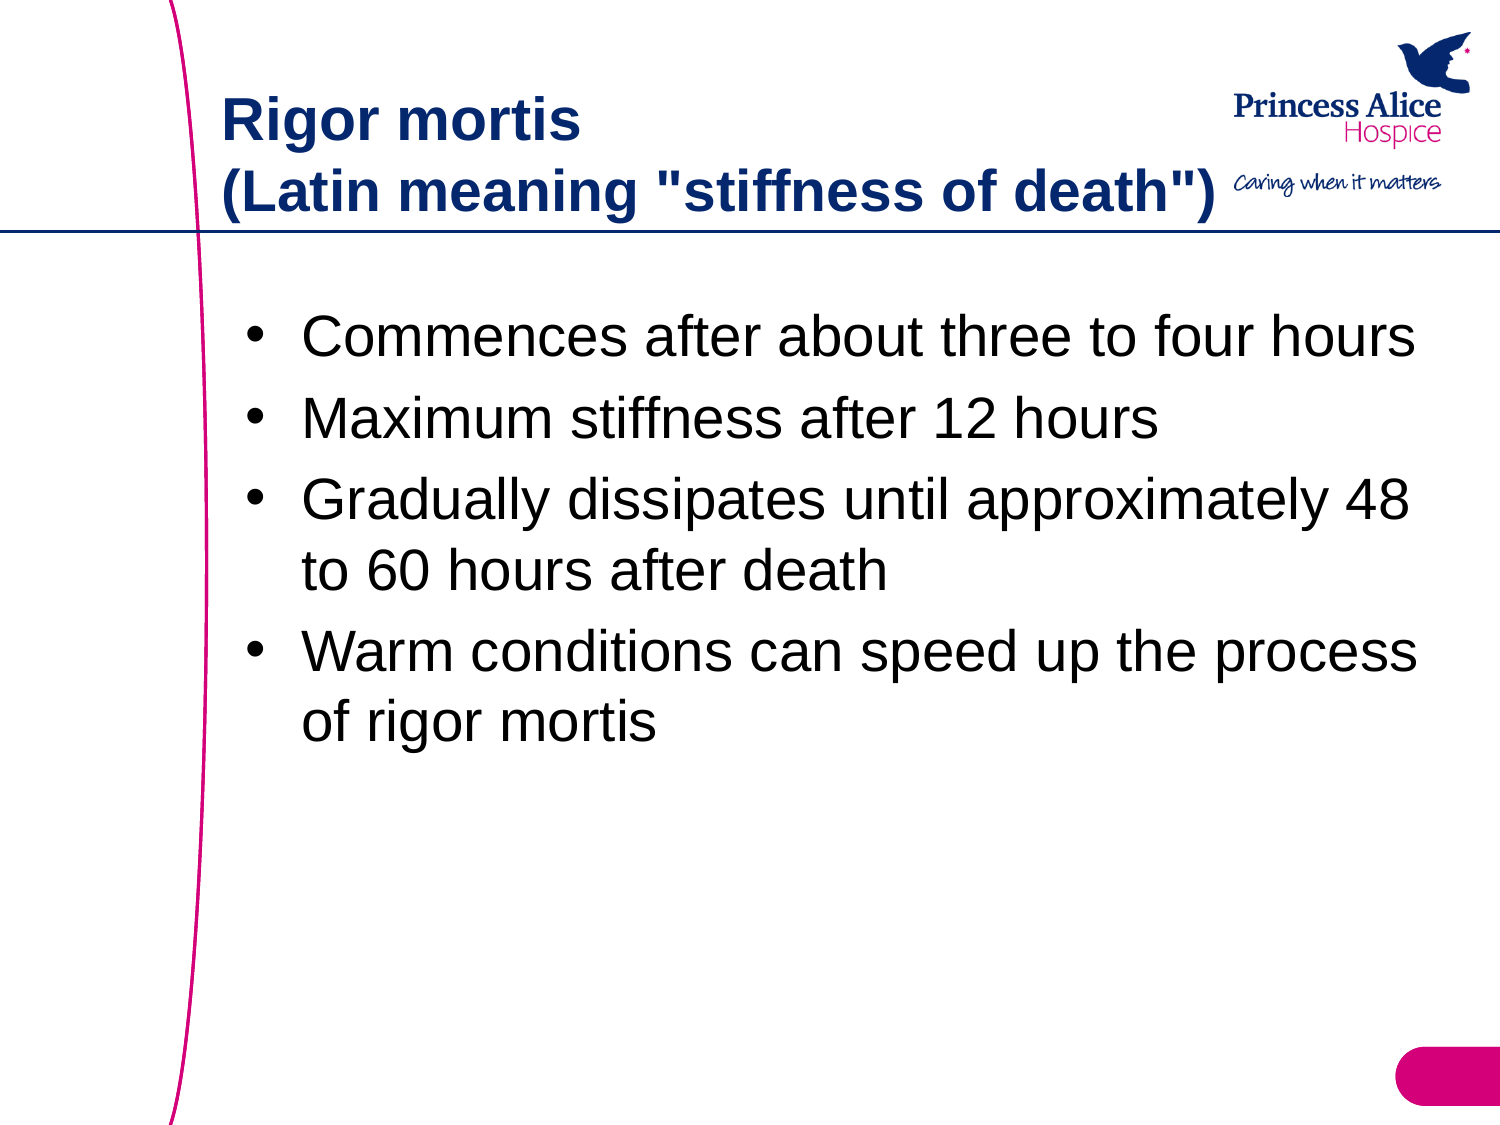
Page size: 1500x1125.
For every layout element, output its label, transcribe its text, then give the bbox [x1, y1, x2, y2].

picture [1234, 32, 1471, 197]
list Commences after about three to four hours Maximum stiffness after 12 hours Gradually dissipates until approximately 48 to 60 hours after death Warm conditions can speed up the process of rigor mortis [230, 290, 1471, 1071]
title Rigor mortis (Latin meaning "stiffness of death") [206, 54, 1235, 231]
